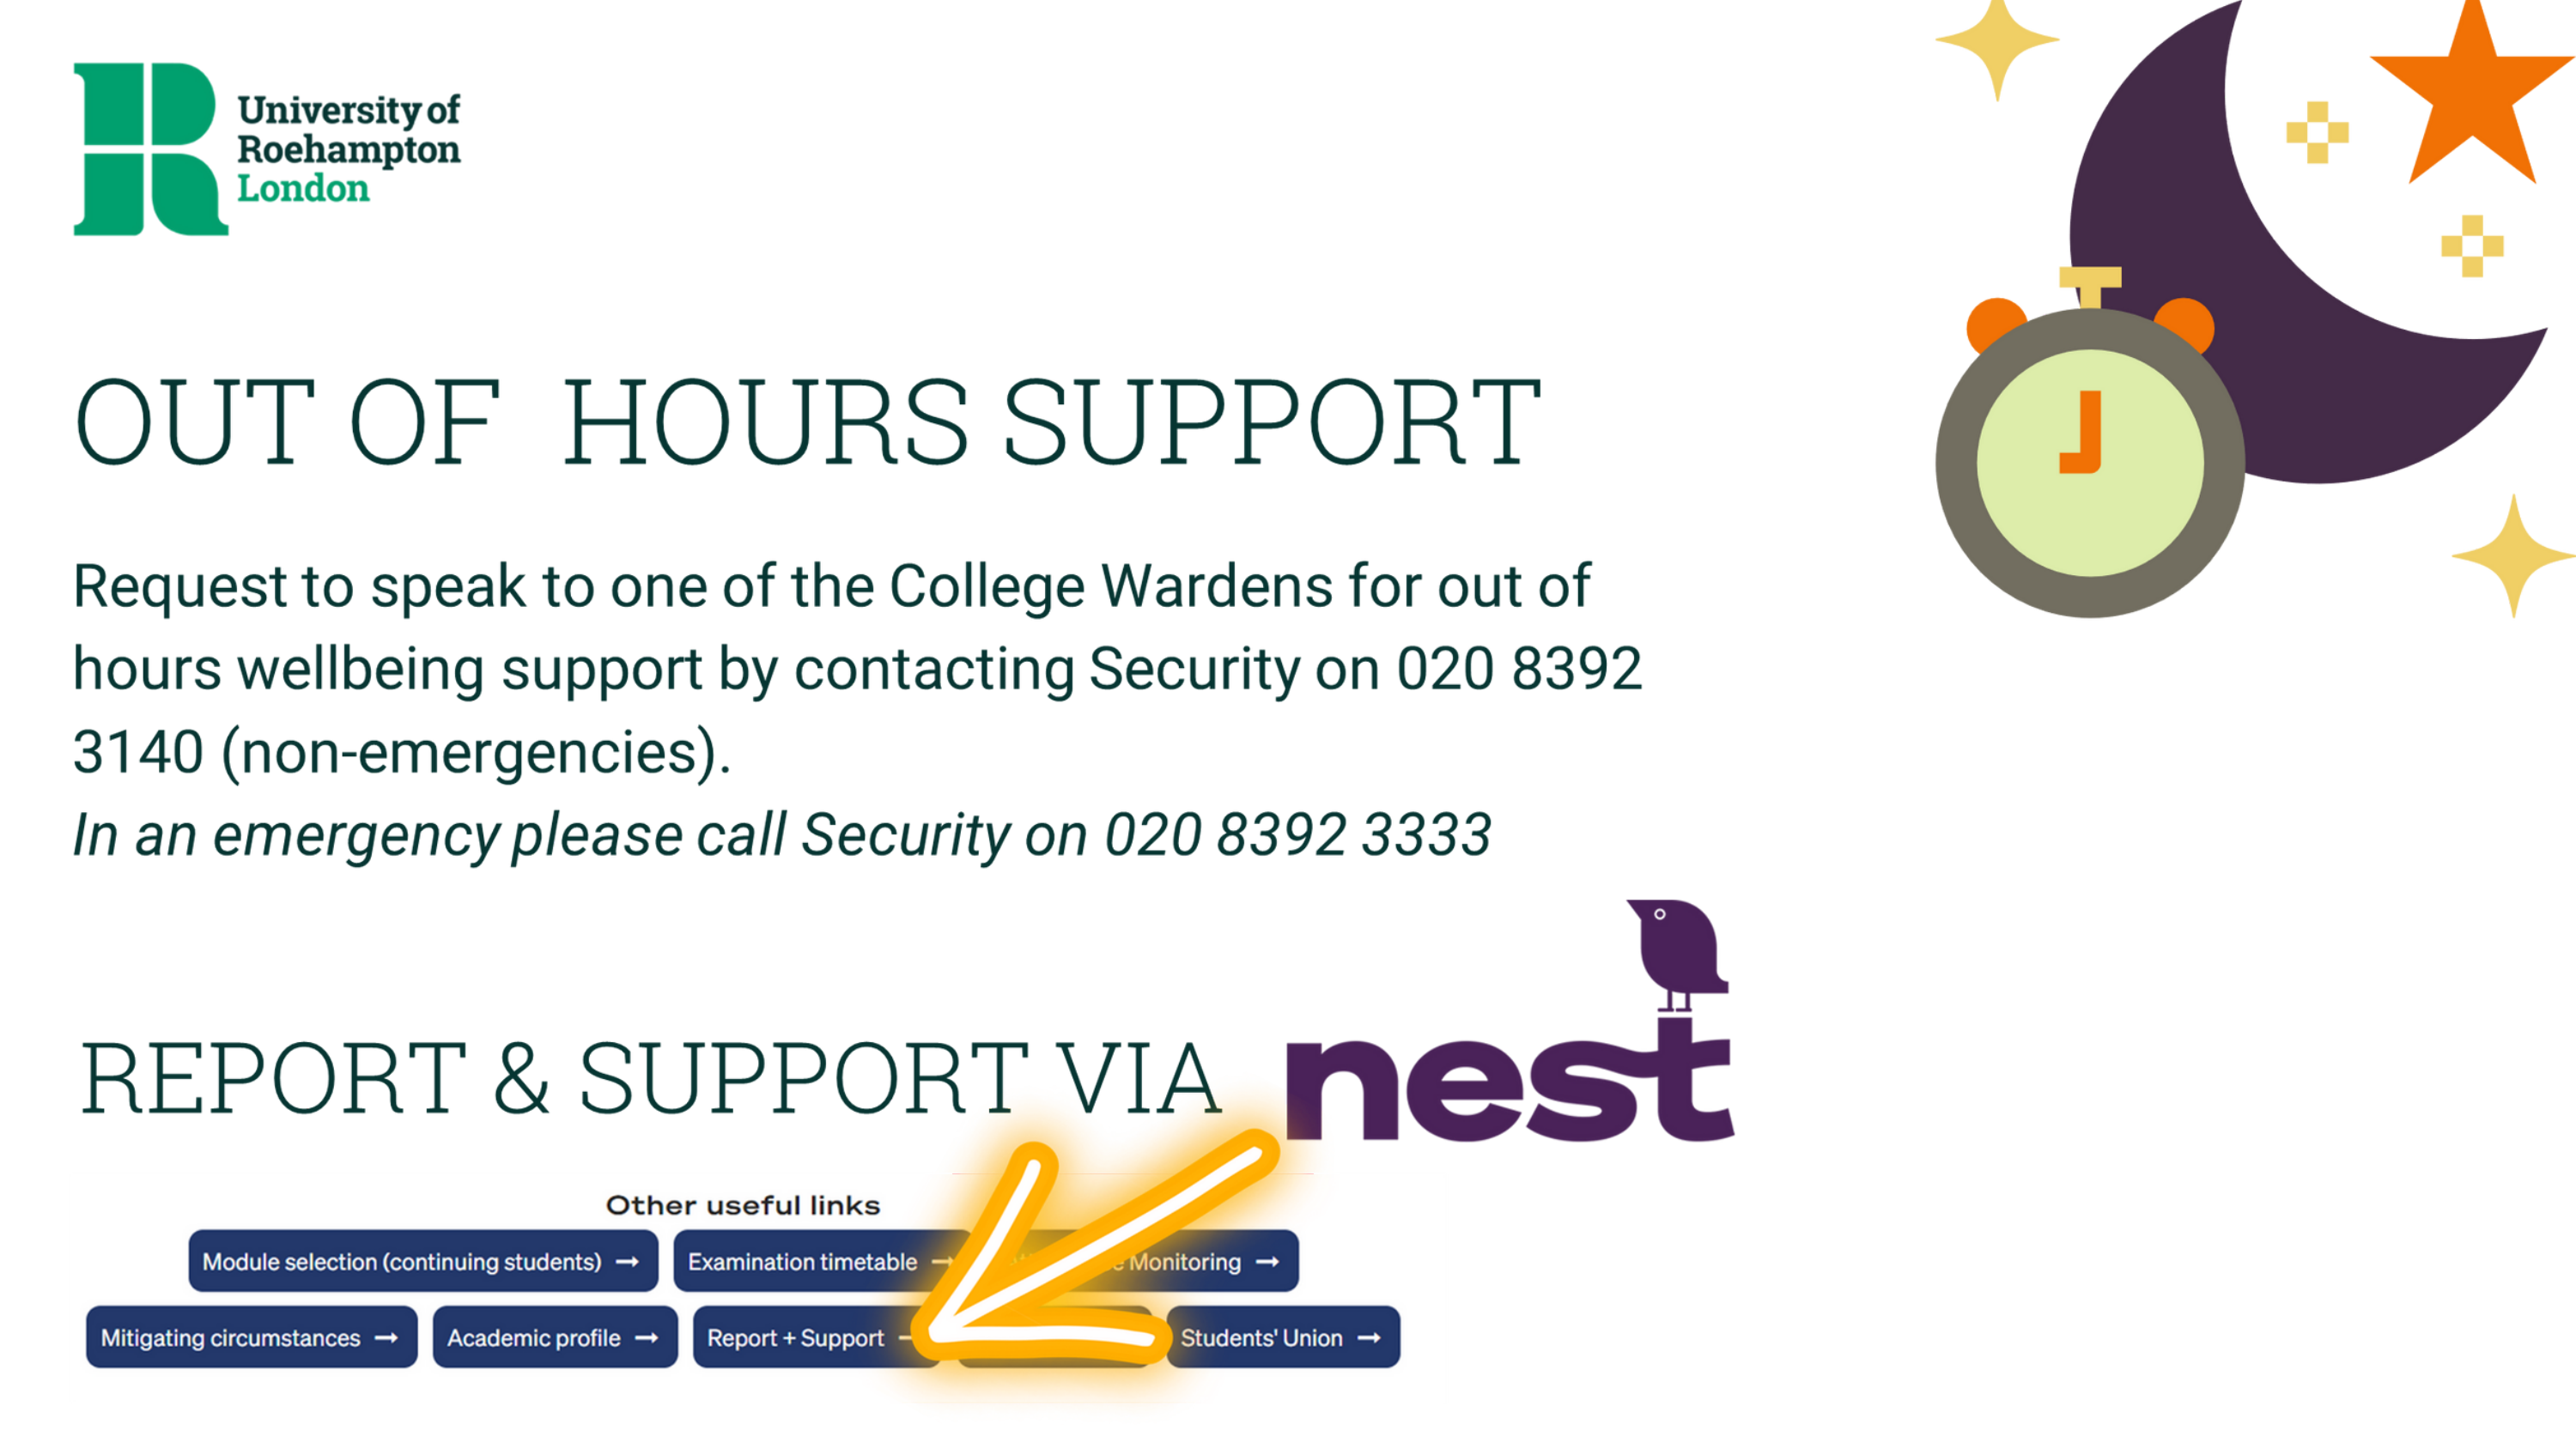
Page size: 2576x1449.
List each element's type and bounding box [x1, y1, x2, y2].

text_box [0, 0, 2576, 1449]
